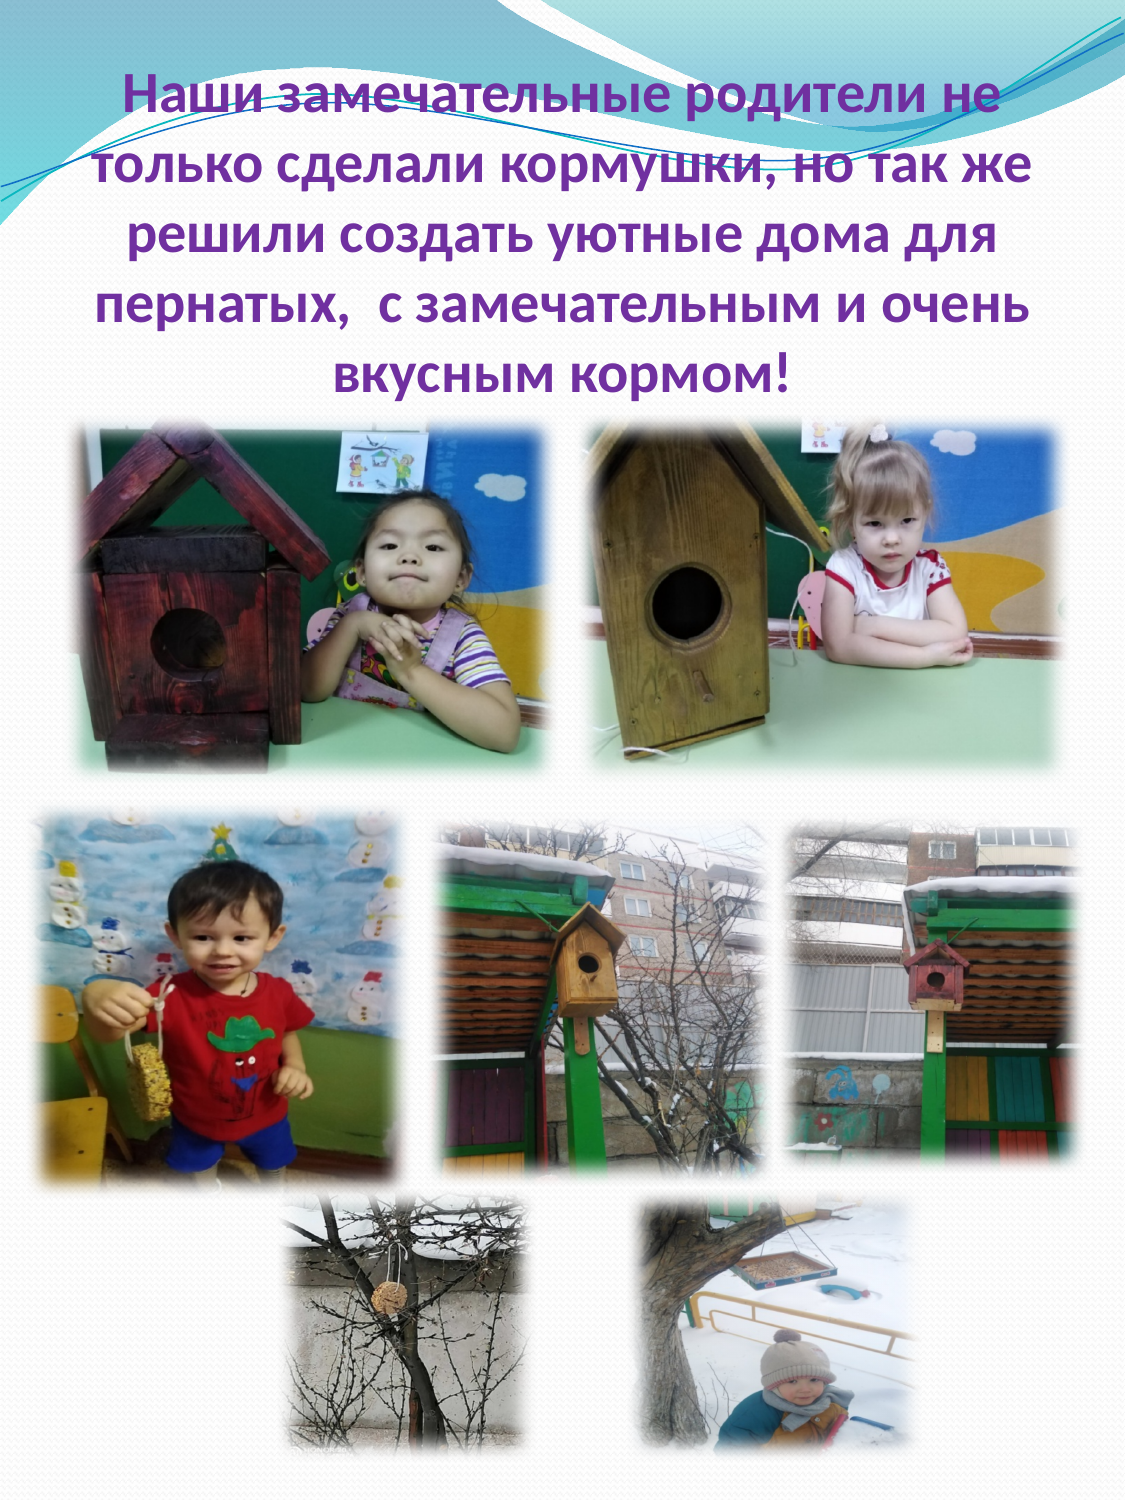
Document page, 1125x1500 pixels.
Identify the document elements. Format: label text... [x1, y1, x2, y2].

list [574, 412, 1073, 786]
picture [24, 799, 1088, 1463]
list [62, 412, 560, 786]
title Наши замечательные родители не только сделали кормушки, но так же решили создать уютные дома для пернатых, с замечательным и очень вкусным кормом! [56, 24, 1069, 404]
